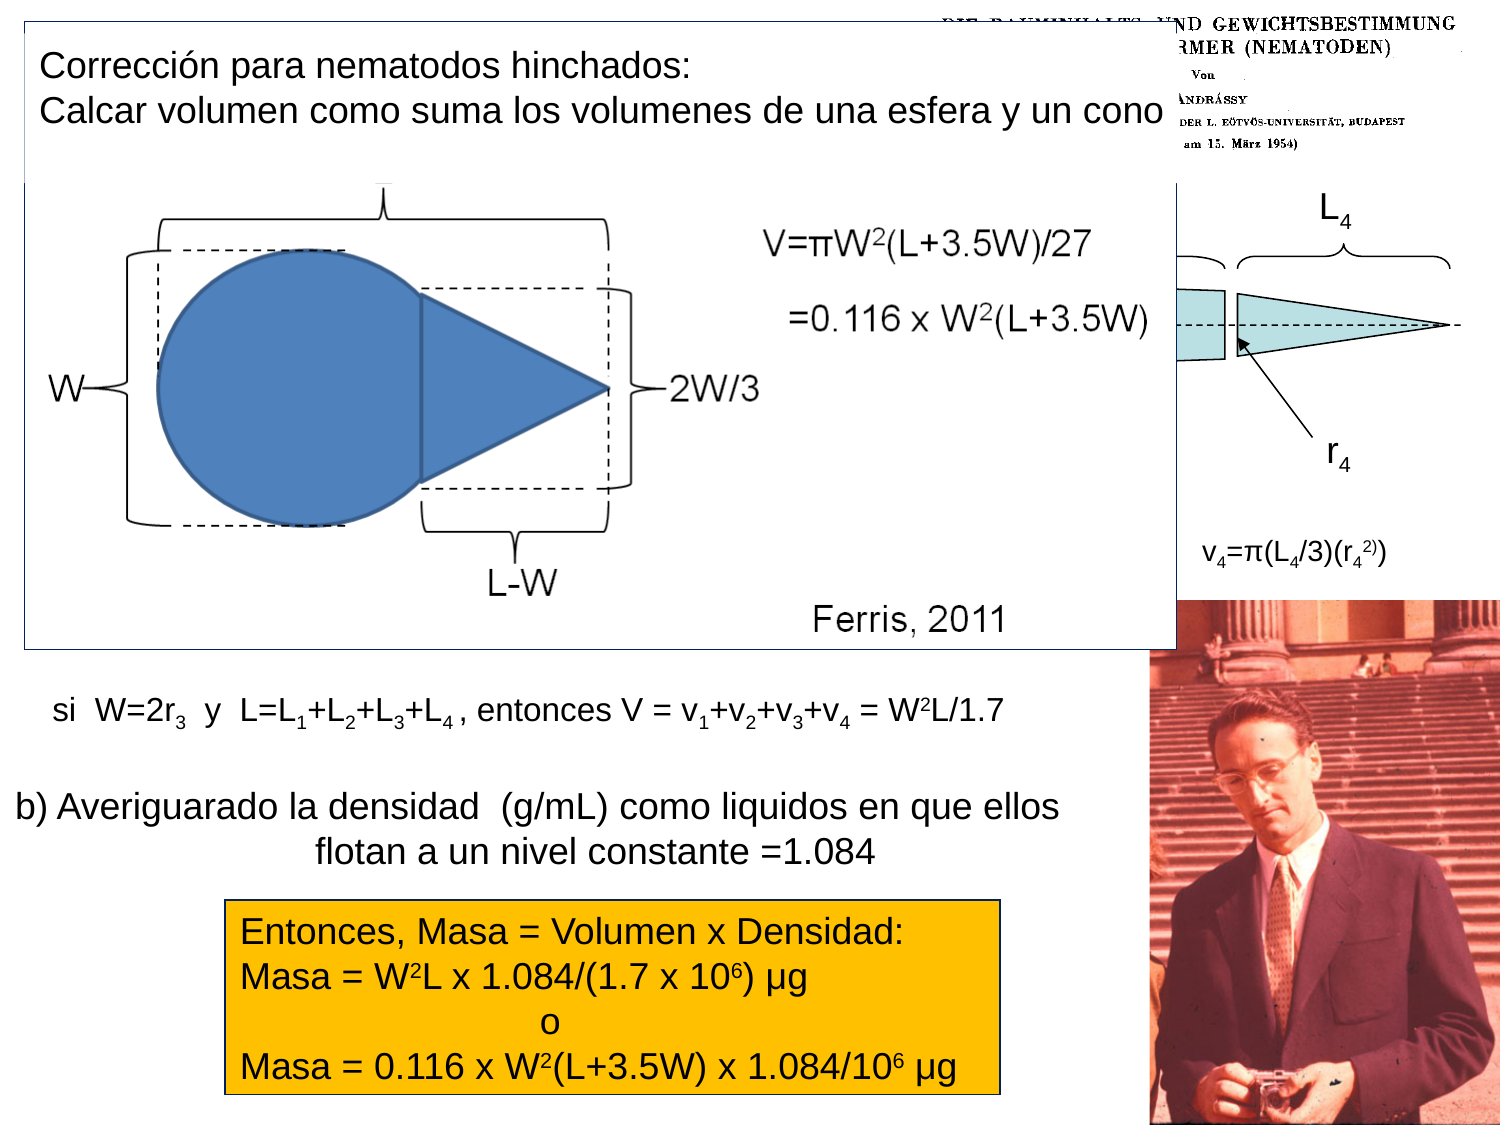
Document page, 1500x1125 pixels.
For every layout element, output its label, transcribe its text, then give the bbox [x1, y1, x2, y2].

picture [931, 12, 1476, 163]
text_box [1237, 337, 1313, 438]
text_box [1196, 256, 1225, 269]
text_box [12, 20, 1192, 651]
text_box [1237, 293, 1450, 355]
text_box [1237, 243, 1450, 269]
text_box Un poder conveniente… si W=2r3 y L=L1+L2+L3+L4 , entonces V = v1+v2+v3+v4 = W2L/1.7 [37, 658, 1075, 742]
text_box r4 [1311, 418, 1368, 485]
text_box L4 [1304, 174, 1367, 241]
text_box b) Averiguarado la densidad (g/mL) como liquidos en que ellos flotan a un nivel constante =1.084 [0, 774, 1075, 880]
picture [1149, 599, 1500, 1125]
text_box [1196, 289, 1225, 361]
text_box [1237, 341, 1249, 357]
text_box Entonces, Masa = Volumen x Densidad: Masa = W2L x 1.084/(1.7 x 106) μg o Masa = 0.116 x W2(L+3.5W) x 1.084/106 μg [225, 899, 1000, 1095]
text_box v4=π(L4/3)(r42)) [1196, 525, 1500, 580]
